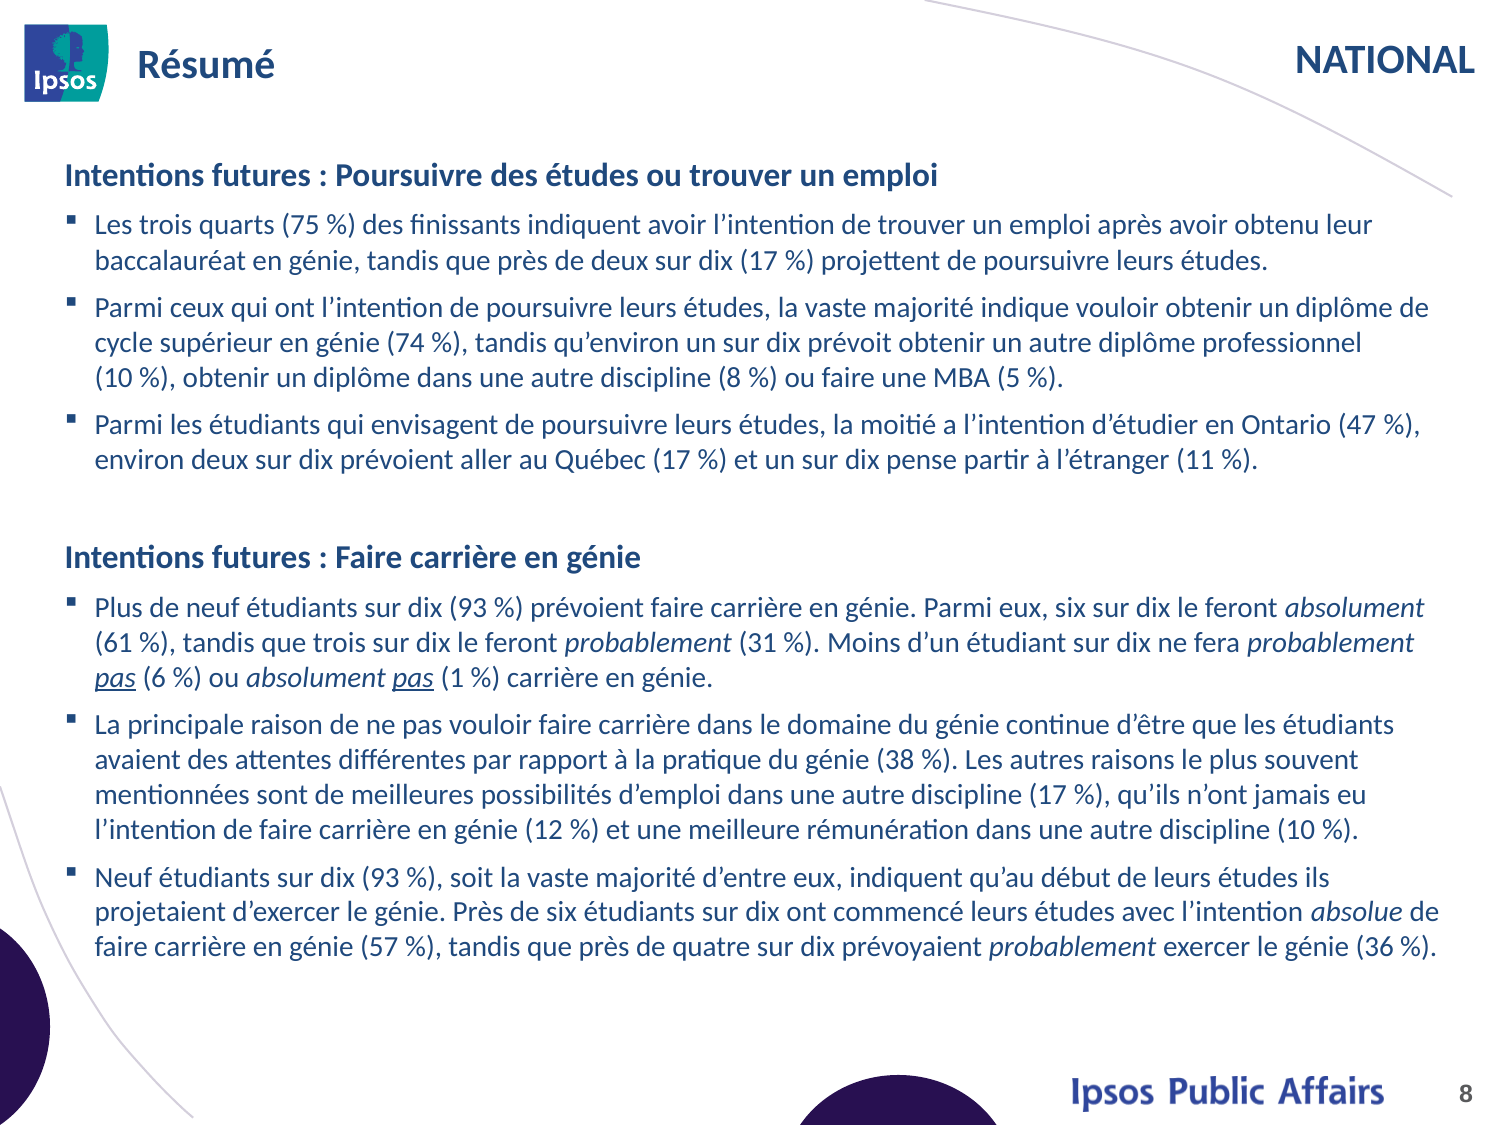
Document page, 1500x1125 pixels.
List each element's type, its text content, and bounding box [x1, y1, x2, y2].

title Résumé [137, 42, 1477, 88]
list Intentions futures : Poursuivre des études ou trouver un emploi Les trois quarts (75 %) des finissants indiquent avoir l’intention de trouver un emploi après avoir obtenu leur baccalauréat en génie, tandis que près de deux sur dix (17 %) projettent de poursuivre leurs études. Parmi ceux qui ont l’intention de poursuivre leurs études, la vaste majorité indique vouloir obtenir un diplôme de cycle supérieur en génie (74 %), tandis qu’environ un sur dix prévoit obtenir un autre diplôme professionnel (10 %), obtenir un diplôme dans une autre discipline (8 %) ou faire une MBA (5 %). Parmi les étudiants qui envisagent de poursuivre leurs études, la moitié a l’intention d’étudier en Ontario (47 %), environ deux sur dix prévoient aller au Québec (17 %) et un sur dix pense partir à l’étranger (11 %). Intentions futures : Faire carrière en génie Plus de neuf étudiants sur dix (93 %) prévoient faire carrière en génie. Parmi eux, six sur dix le feront absolument (61 %), tandis que trois sur dix le feront probablement (31 %). Moins d’un étudiant sur dix ne fera probablement pas (6 %) ou absolument pas (1 %) carrière en génie. La principale raison de ne pas vouloir faire carrière dans le domaine du génie continue d’être que les étudiants avaient des attentes différentes par rapport à la pratique du génie (38 %). Les autres raisons le plus souvent mentionnées sont de meilleures possibilités d’emploi dans une autre discipline (17 %), qu’ils n’ont jamais eu l’intention de faire carrière en génie (12 %) et une meilleure rémunération dans une autre discipline (10 %). Neuf étudiants sur dix (93 %), soit la vaste majorité d’entre eux, indiquent qu’au début de leurs études ils projetaient d’exercer le génie. Près de six étudiants sur dix ont commencé leurs études avec l’intention absolue de faire carrière en génie (57 %), tandis que près de quatre sur dix prévoyaient probablement exercer le génie (36 %). [64, 153, 1446, 1054]
slide_number 8 [1425, 1077, 1474, 1108]
picture [1072, 1076, 1384, 1112]
